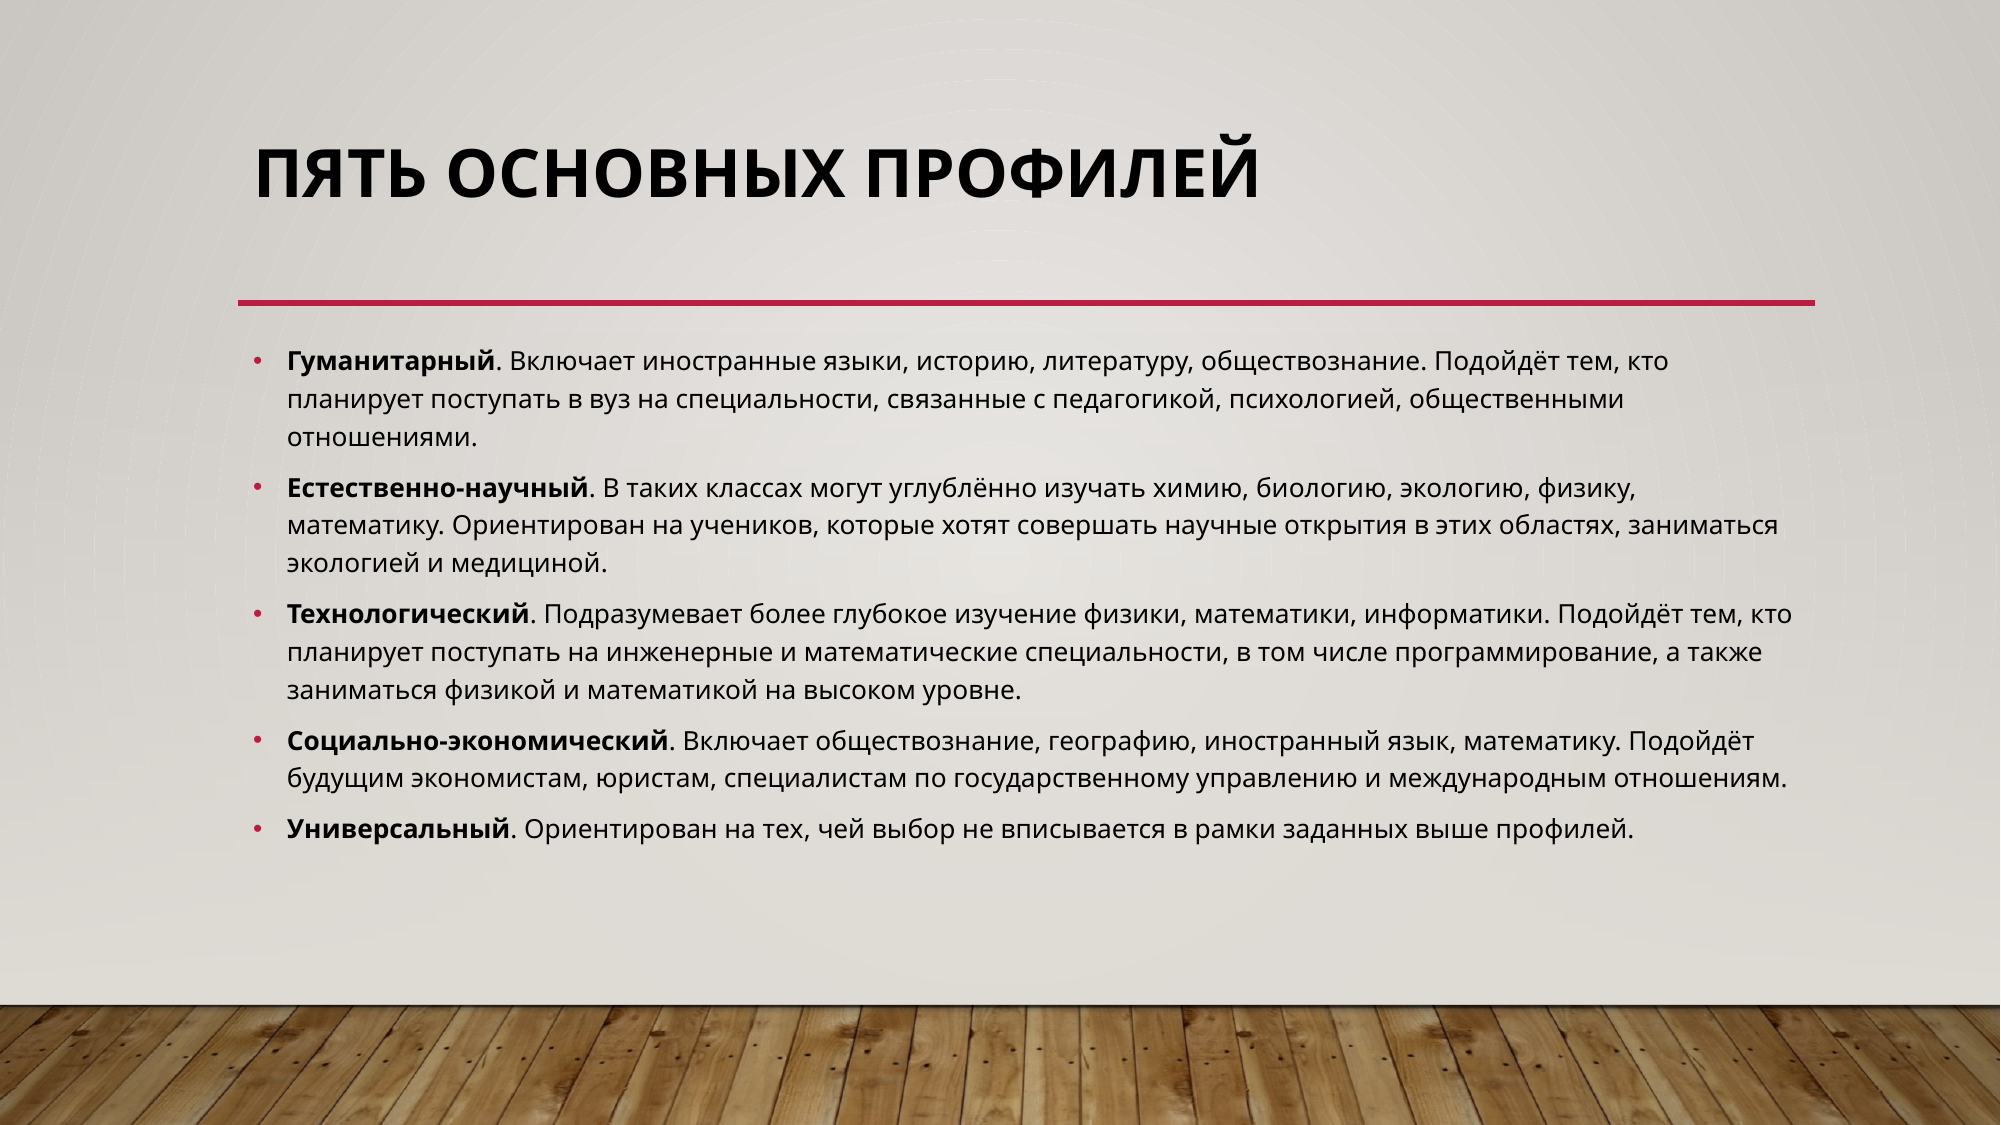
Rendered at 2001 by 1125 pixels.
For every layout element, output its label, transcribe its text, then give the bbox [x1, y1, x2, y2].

list Гуманитарный. Включает иностранные языки, историю, литературу, обществознание. Подойдёт тем, кто планирует поступать в вуз на специальности, связанные с педагогикой, психологией, общественными отношениями. Естественно-научный. В таких классах могут углублённо изучать химию, биологию, экологию, физику, математику. Ориентирован на учеников, которые хотят совершать научные открытия в этих областях, заниматься экологией и медициной. Технологический. Подразумевает более глубокое изучение физики, математики, информатики. Подойдёт тем, кто планирует поступать на инженерные и математические специальности, в том числе программирование, а также заниматься физикой и математикой на высоком уровне. Социально-экономический. Включает обществознание, географию, иностранный язык, математику. Подойдёт будущим экономистам, юристам, специалистам по государственному управлению и международным отношениям. Универсальный. Ориентирован на тех, чей выбор не вписывается в рамки заданных выше профилей. [238, 330, 1814, 897]
picture [0, 1005, 2000, 1125]
title пять основных профилей [238, 131, 1814, 305]
